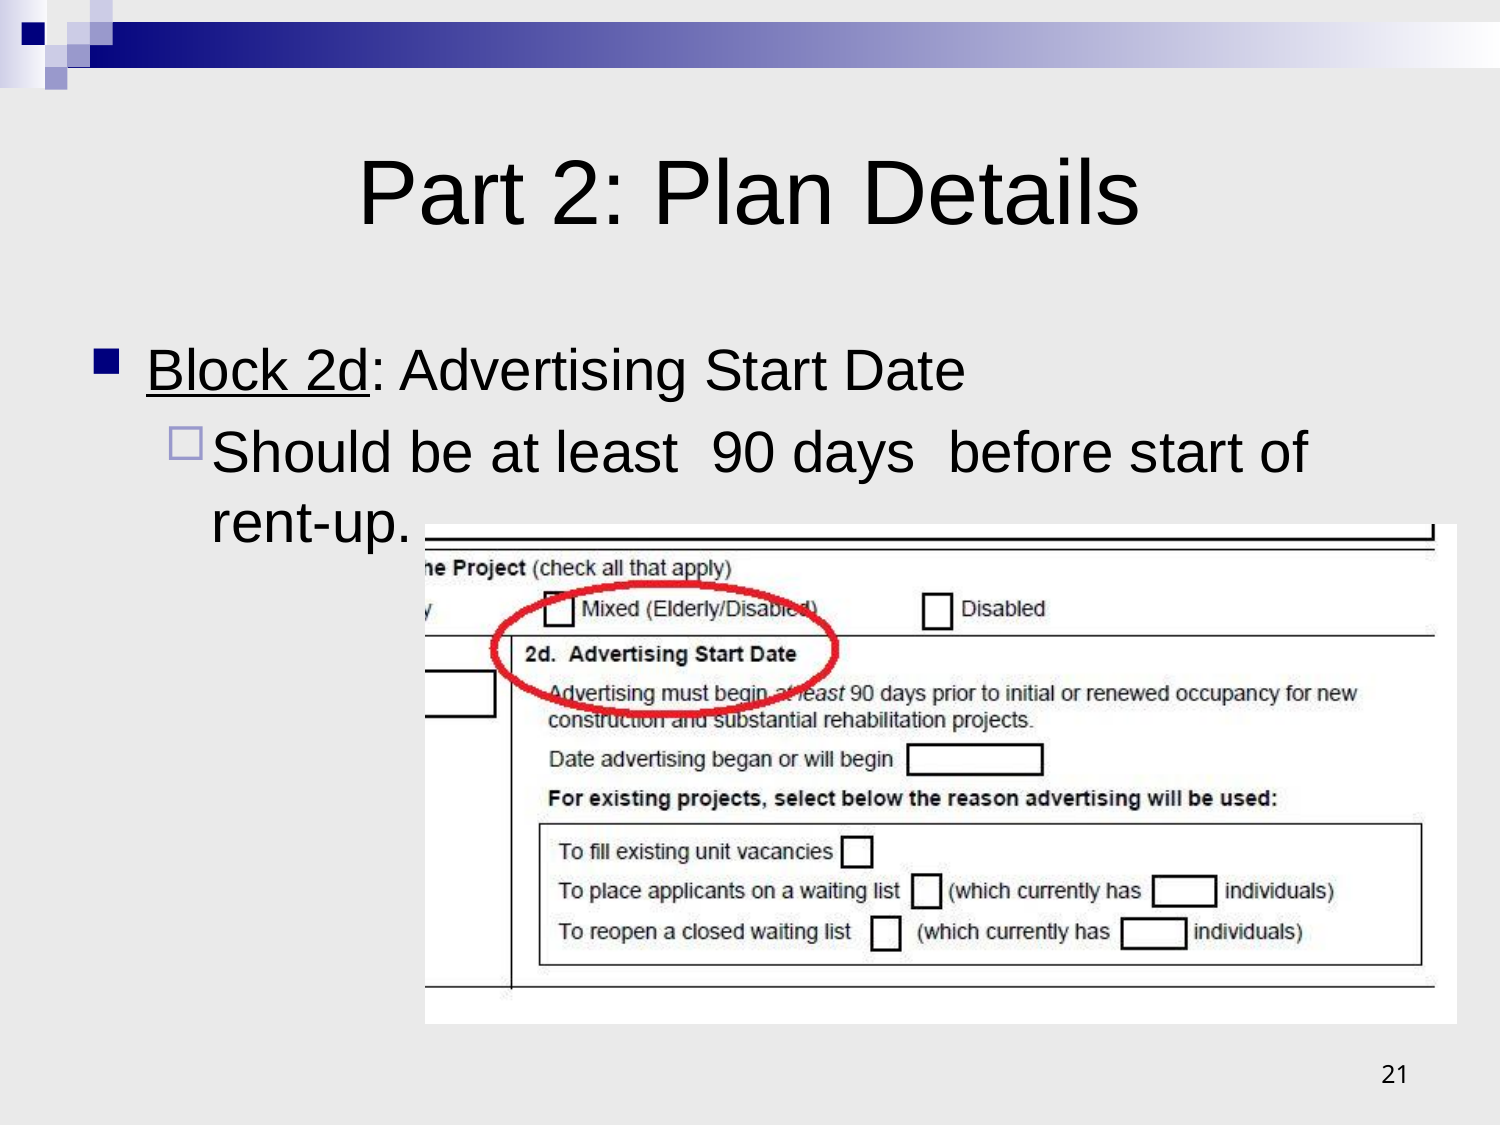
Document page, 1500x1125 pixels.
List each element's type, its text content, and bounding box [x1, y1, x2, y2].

picture [424, 524, 1457, 1024]
list Block 2d: Advertising Start Date Should be at least 90 days before start of rent-up. [75, 324, 1438, 1038]
title Part 2: Plan Details [75, 75, 1425, 300]
slide_number 21 [1074, 1032, 1426, 1101]
